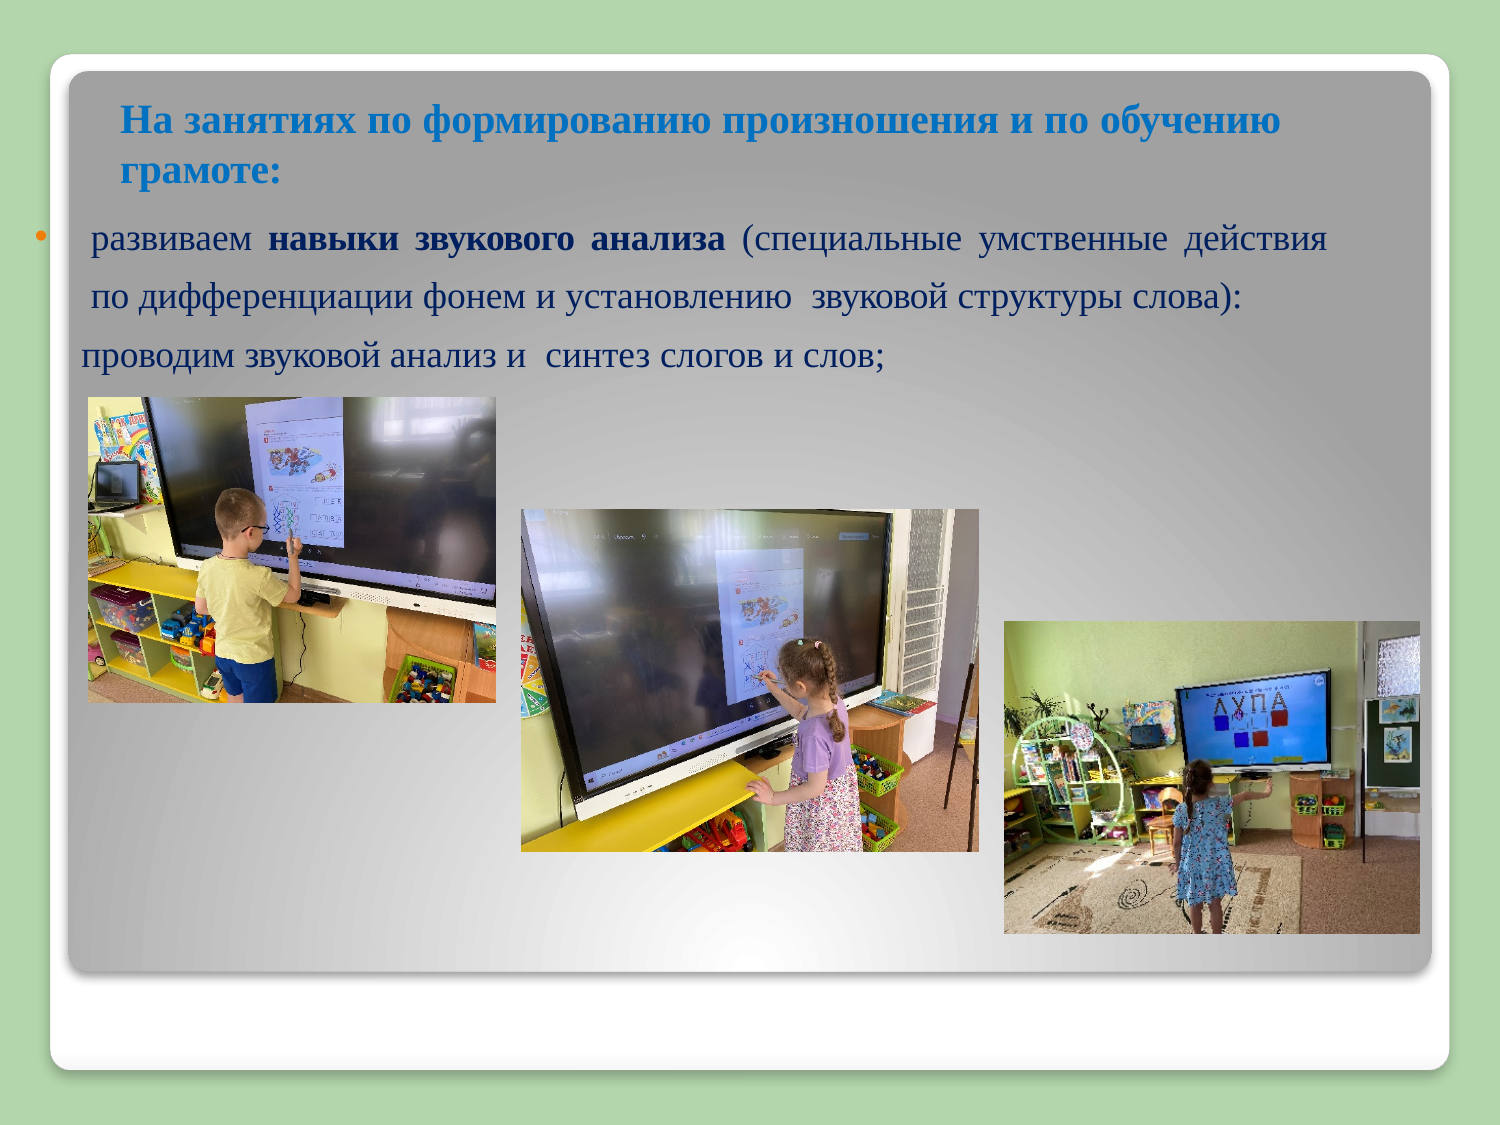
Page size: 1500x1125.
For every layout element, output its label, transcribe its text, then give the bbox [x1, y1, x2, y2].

picture [521, 509, 979, 852]
picture [1004, 621, 1421, 934]
text_box На занятиях по формированию произношения и по обучению грамоте: [118, 90, 1443, 193]
picture [88, 396, 496, 703]
text_box развиваем навыки звукового анализа (специальные умственные действия по дифференциации фонем и установлению звуковой структуры слова): проводим звуковой анализ и синтез слогов и слов; [17, 191, 1343, 383]
